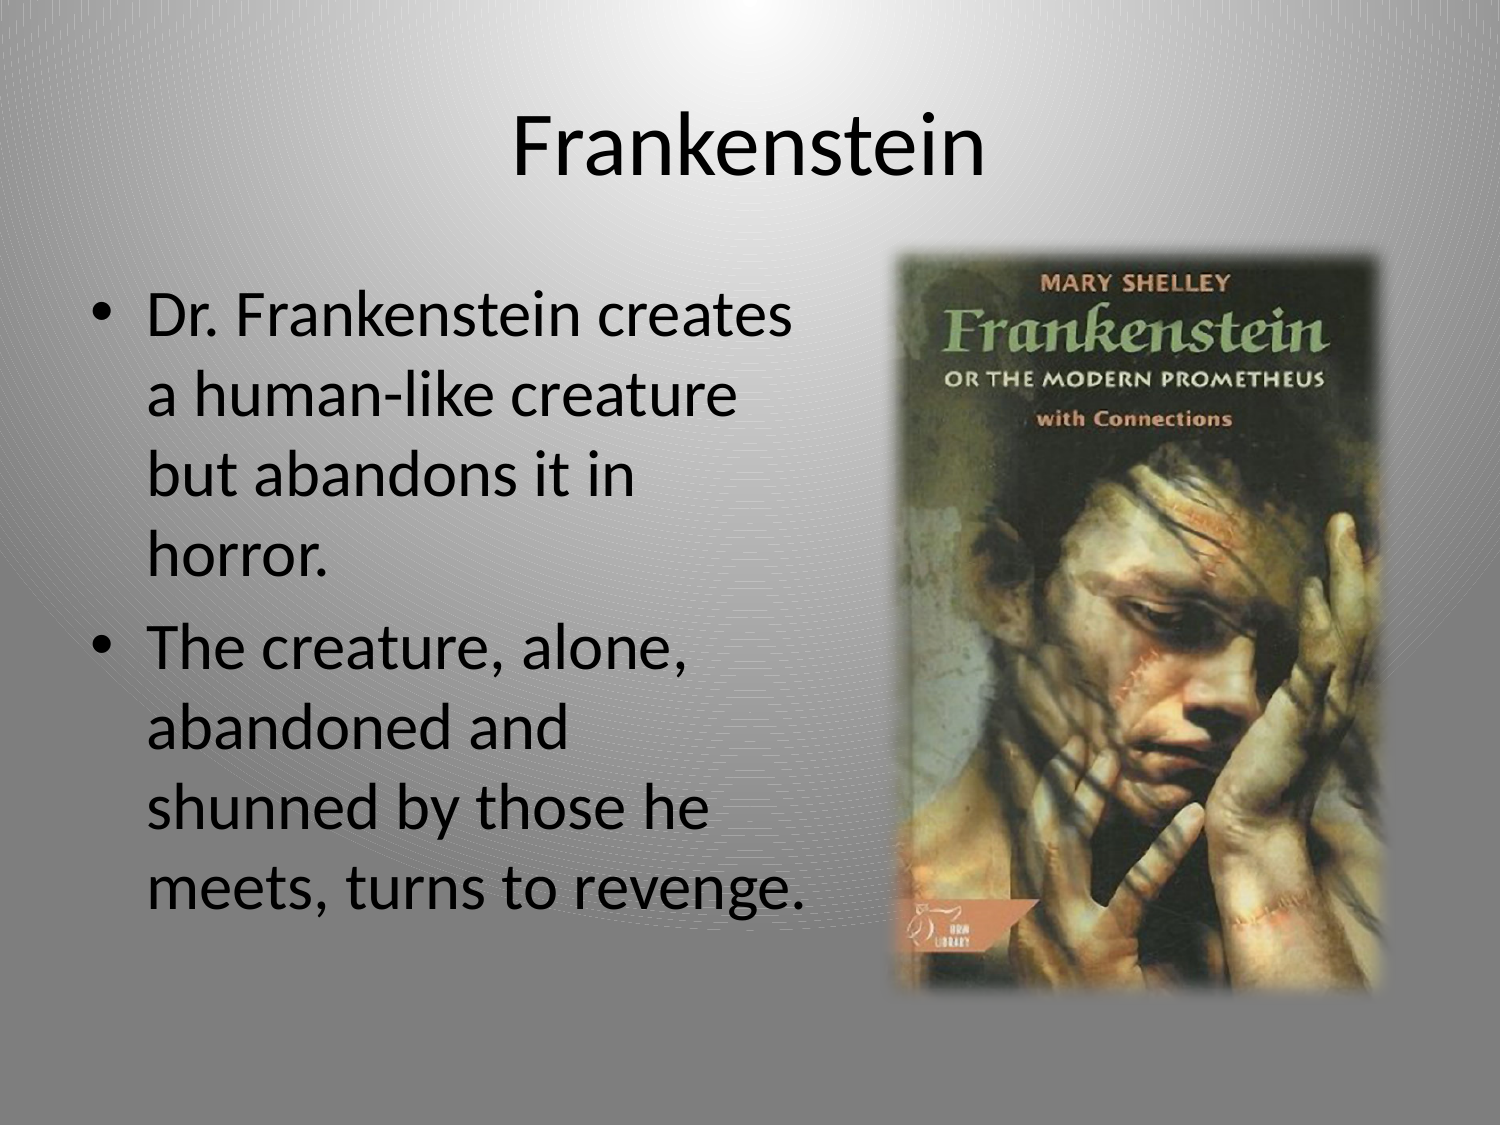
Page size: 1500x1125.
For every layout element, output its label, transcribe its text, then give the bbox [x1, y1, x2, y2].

title Frankenstein [75, 45, 1425, 233]
picture [879, 237, 1396, 1006]
list Dr. Frankenstein creates a human-like creature but abandons it in horror. The creature, alone, abandoned and shunned by those he meets, turns to revenge. [75, 262, 833, 1005]
